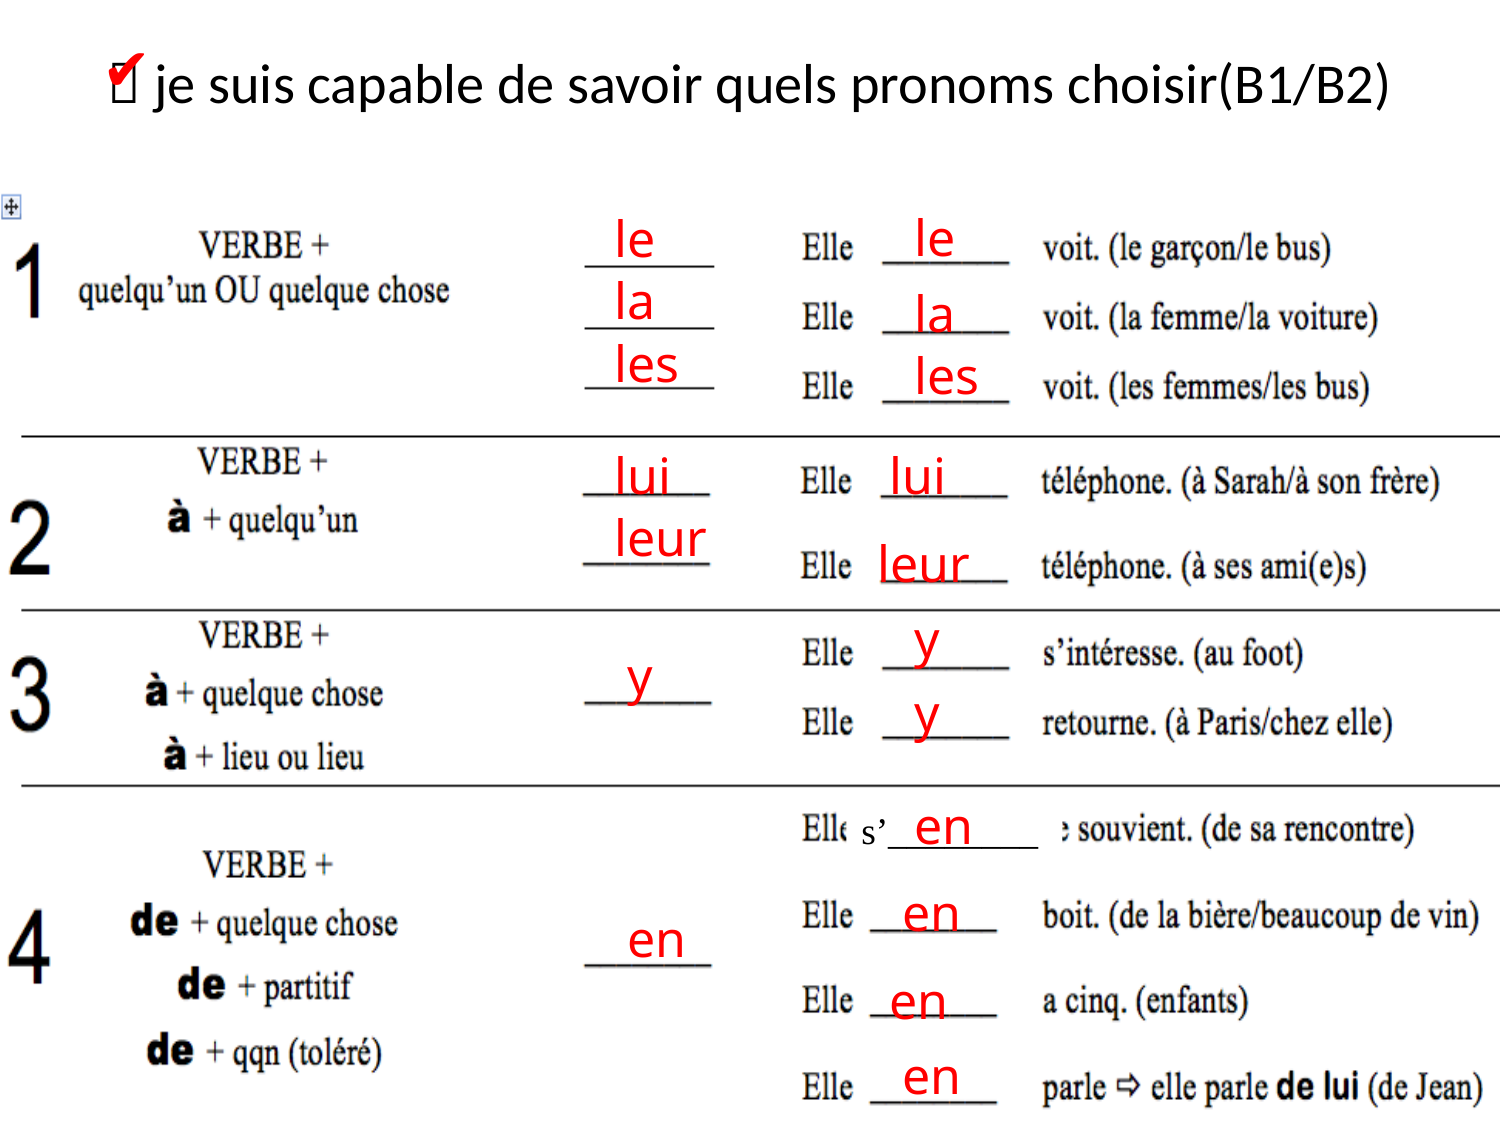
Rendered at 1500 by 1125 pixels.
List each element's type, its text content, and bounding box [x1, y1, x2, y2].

picture [0, 187, 1500, 1125]
title  je suis capable de savoir quels pronoms choisir(B1/B2) [75, 0, 1425, 175]
text_box ✔ [87, 24, 175, 110]
